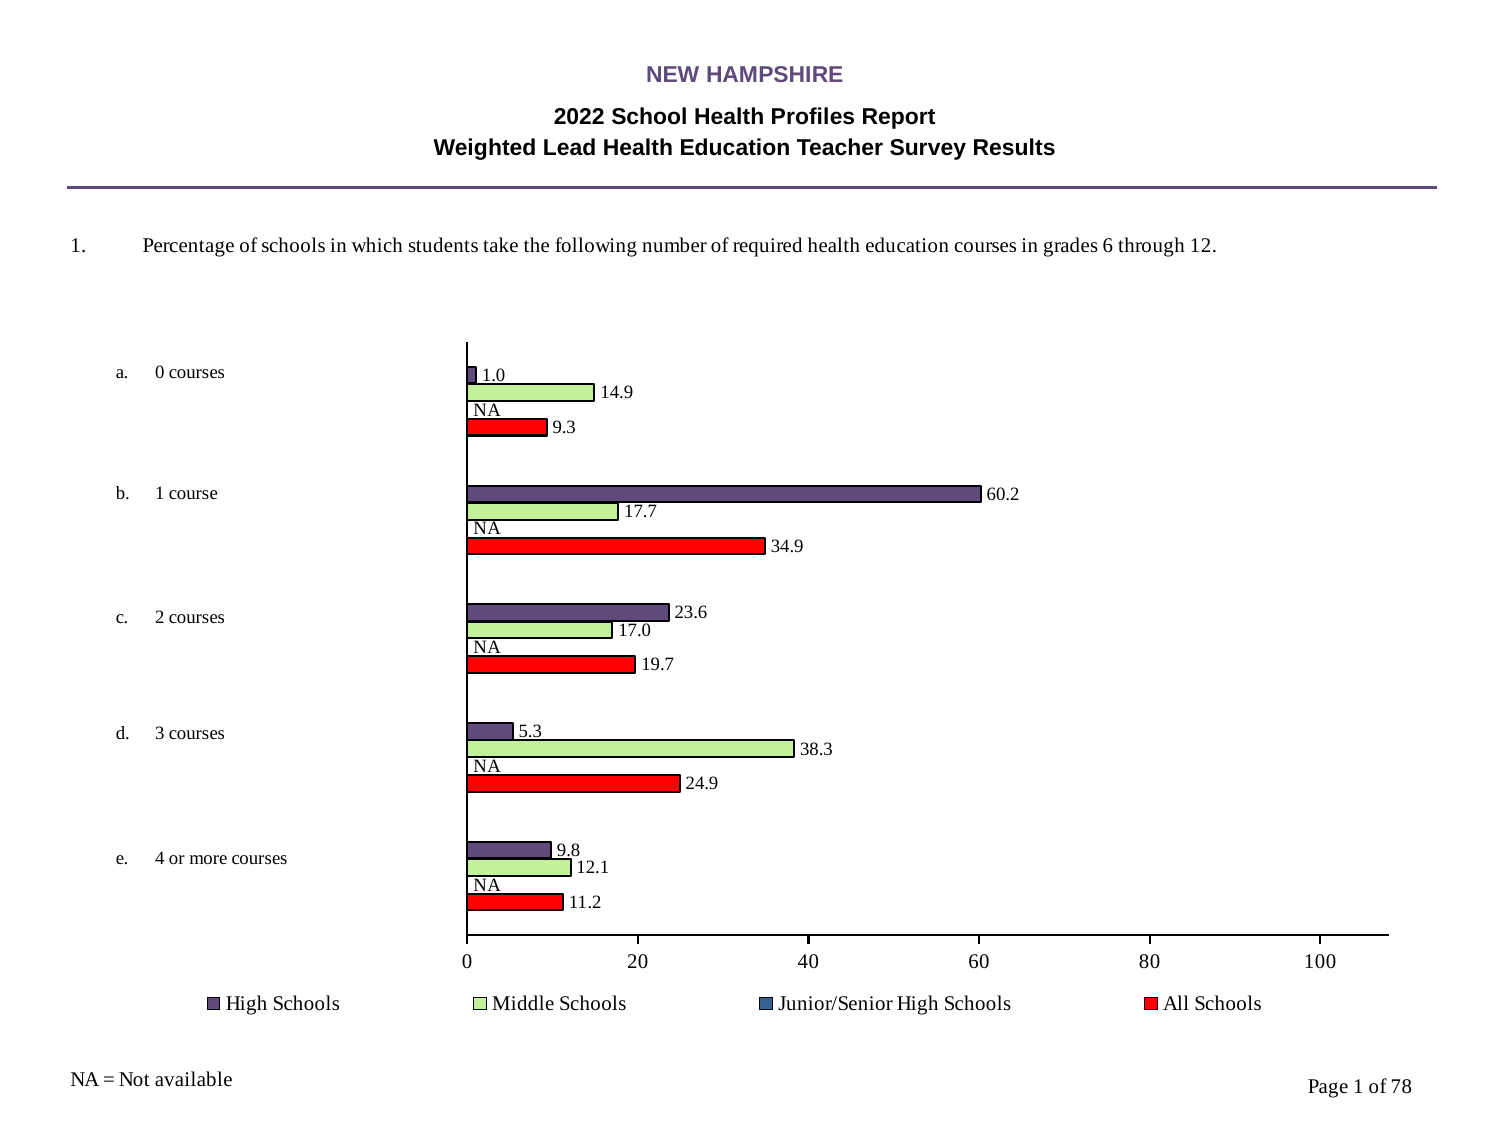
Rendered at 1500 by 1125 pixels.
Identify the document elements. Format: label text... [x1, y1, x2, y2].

text_box 2022 School Health Profiles Report [41, 93, 1448, 125]
text_box Weighted Lead Health Education Teacher Survey Results [41, 125, 1448, 168]
text_box NEW HAMPSHIRE [41, 52, 1448, 93]
chart [41, 208, 1448, 1105]
